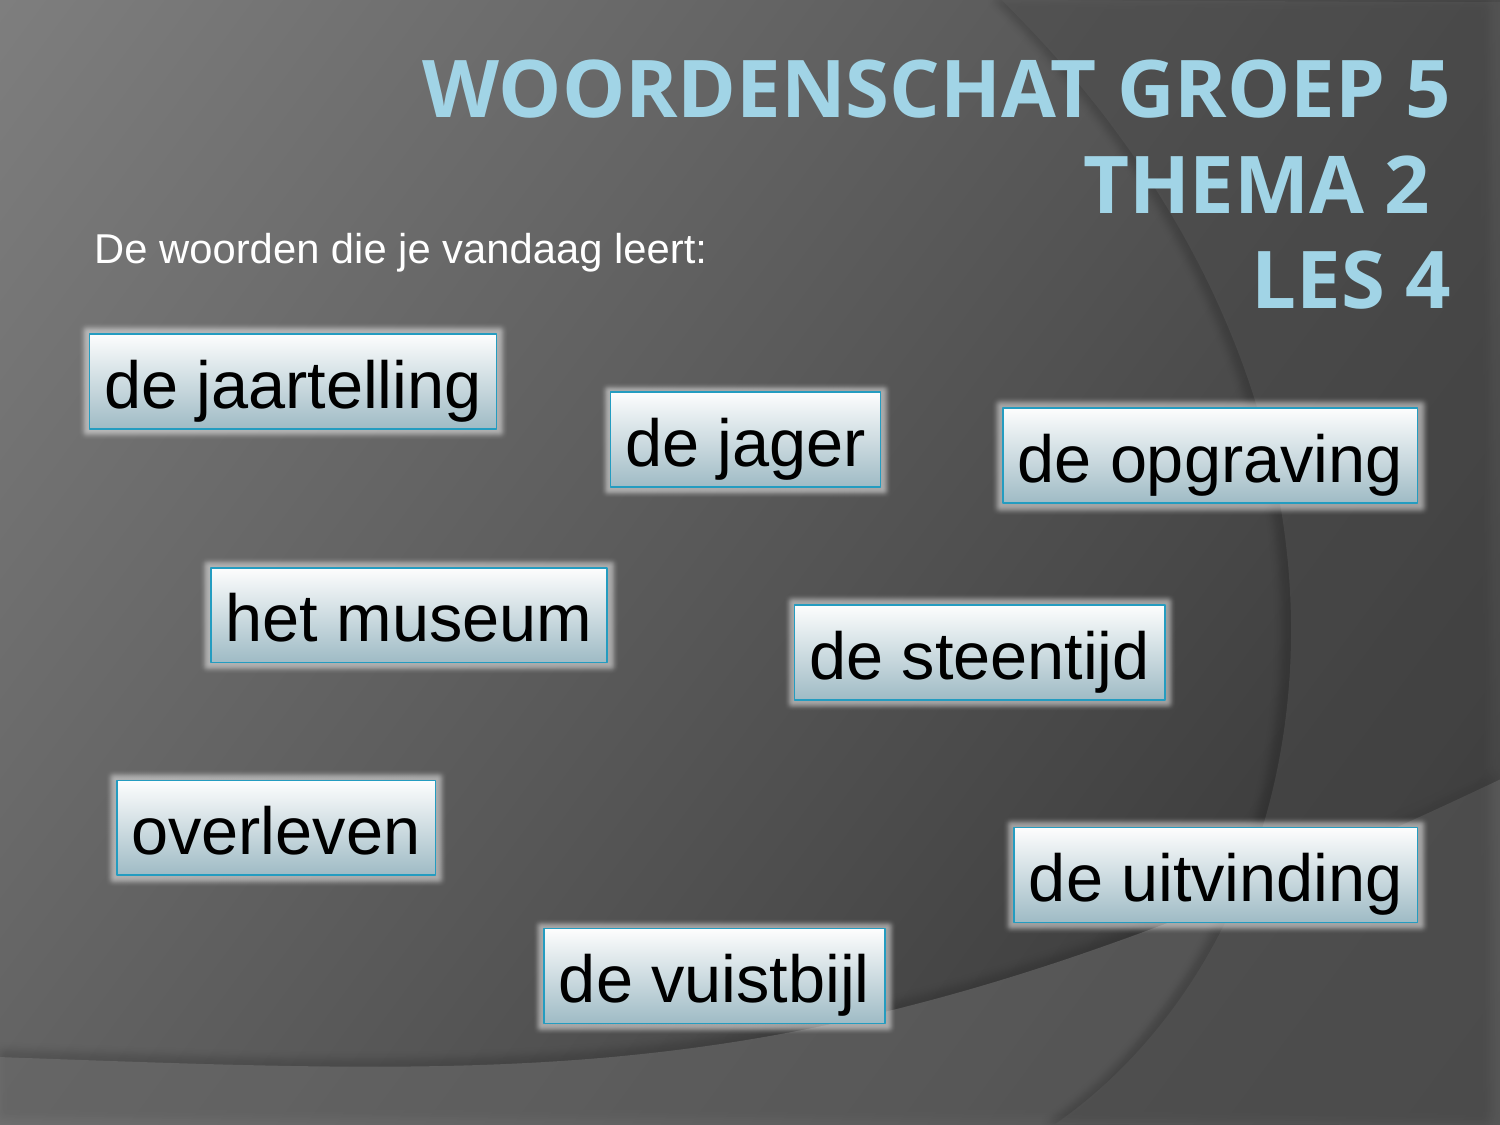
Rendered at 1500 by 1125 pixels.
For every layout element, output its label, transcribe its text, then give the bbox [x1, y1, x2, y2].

text_box de opgraving [1002, 407, 1418, 504]
text_box het museum [210, 567, 608, 663]
text_box de uitvinding [1013, 827, 1418, 923]
text_box de vuistbijl [543, 928, 886, 1024]
text_box overleven [116, 780, 436, 876]
title Woordenschat groep 5 Thema 2 Les 4 [395, 30, 1459, 409]
text_box de jager [610, 391, 881, 488]
subtitle De woorden die je vandaag leert: [64, 186, 715, 331]
text_box de jaartelling [89, 333, 497, 430]
text_box de steentijd [794, 604, 1166, 701]
